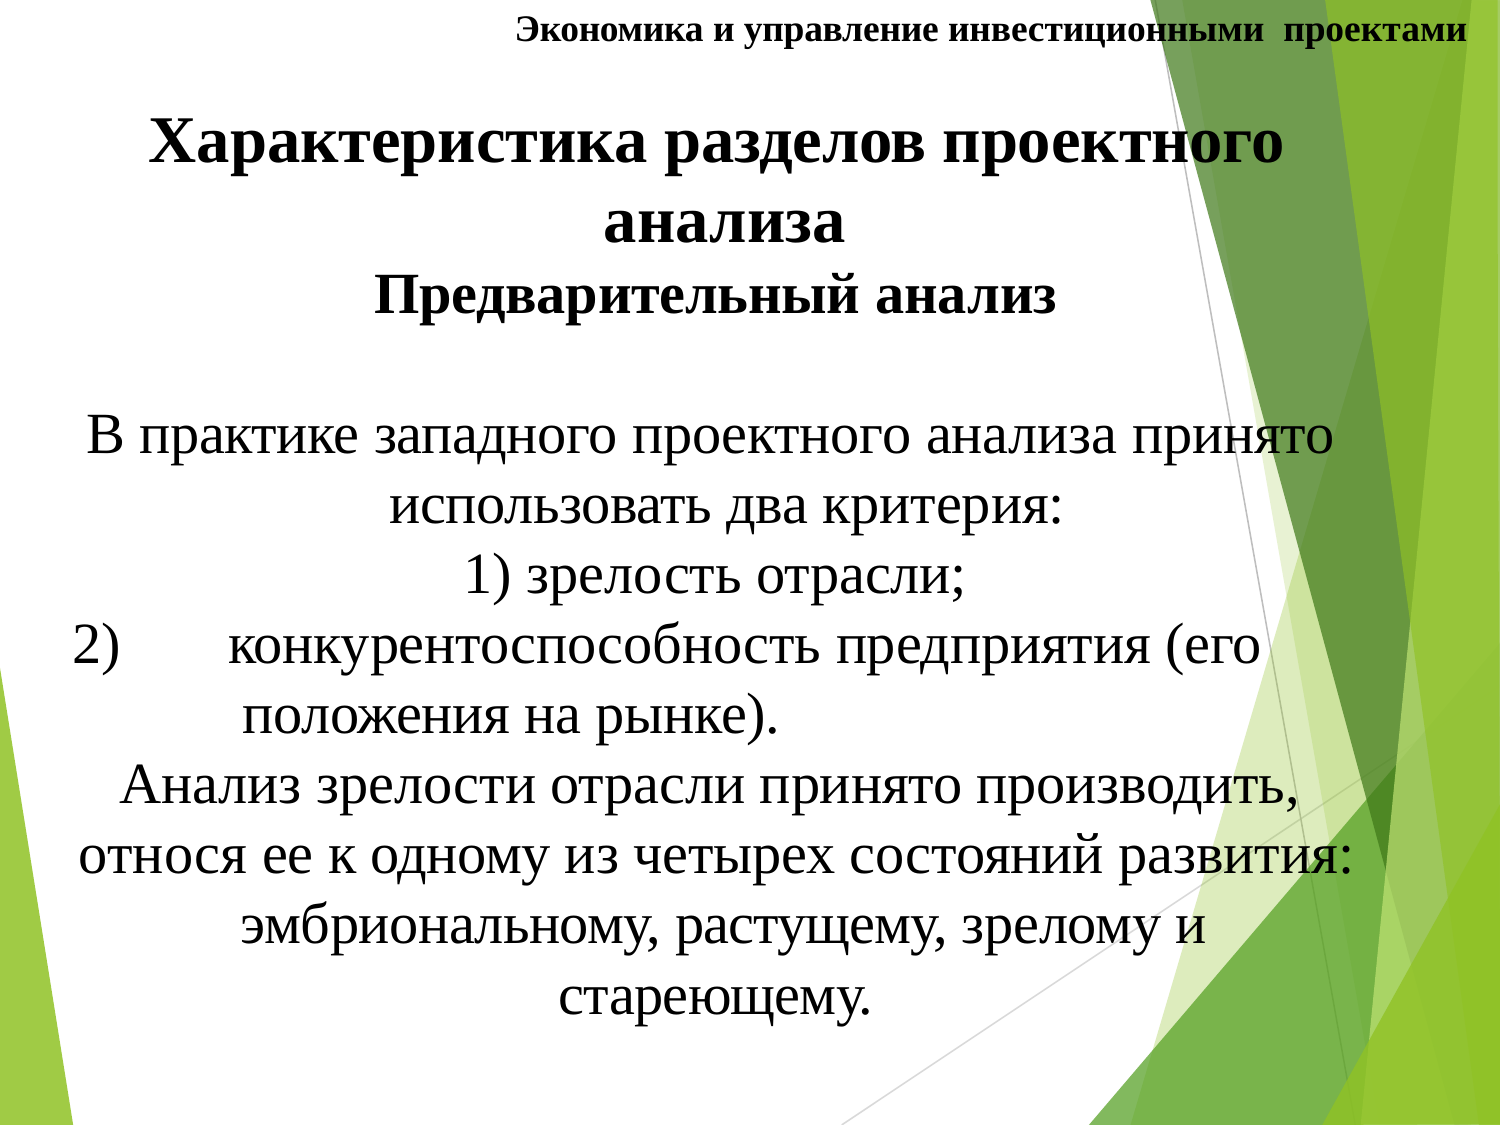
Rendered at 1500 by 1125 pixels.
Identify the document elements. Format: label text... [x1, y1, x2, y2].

text_box Экономика и управление инвестиционными проектами [512, 1, 1500, 49]
text_box В практике западного проектного анализа принято использовать два критерия: зрелость отрасли; конкурентоспособность предприятия (его положения на рынке). Анализ зрелости отрасли принято производить, относя ее к одному из четырех состояний развития: эмбриональному, растущему, зрелому и стареющему. [72, 393, 1360, 1026]
title Характеристика разделов проектного анализа Предварительный анализ [143, 93, 1290, 326]
